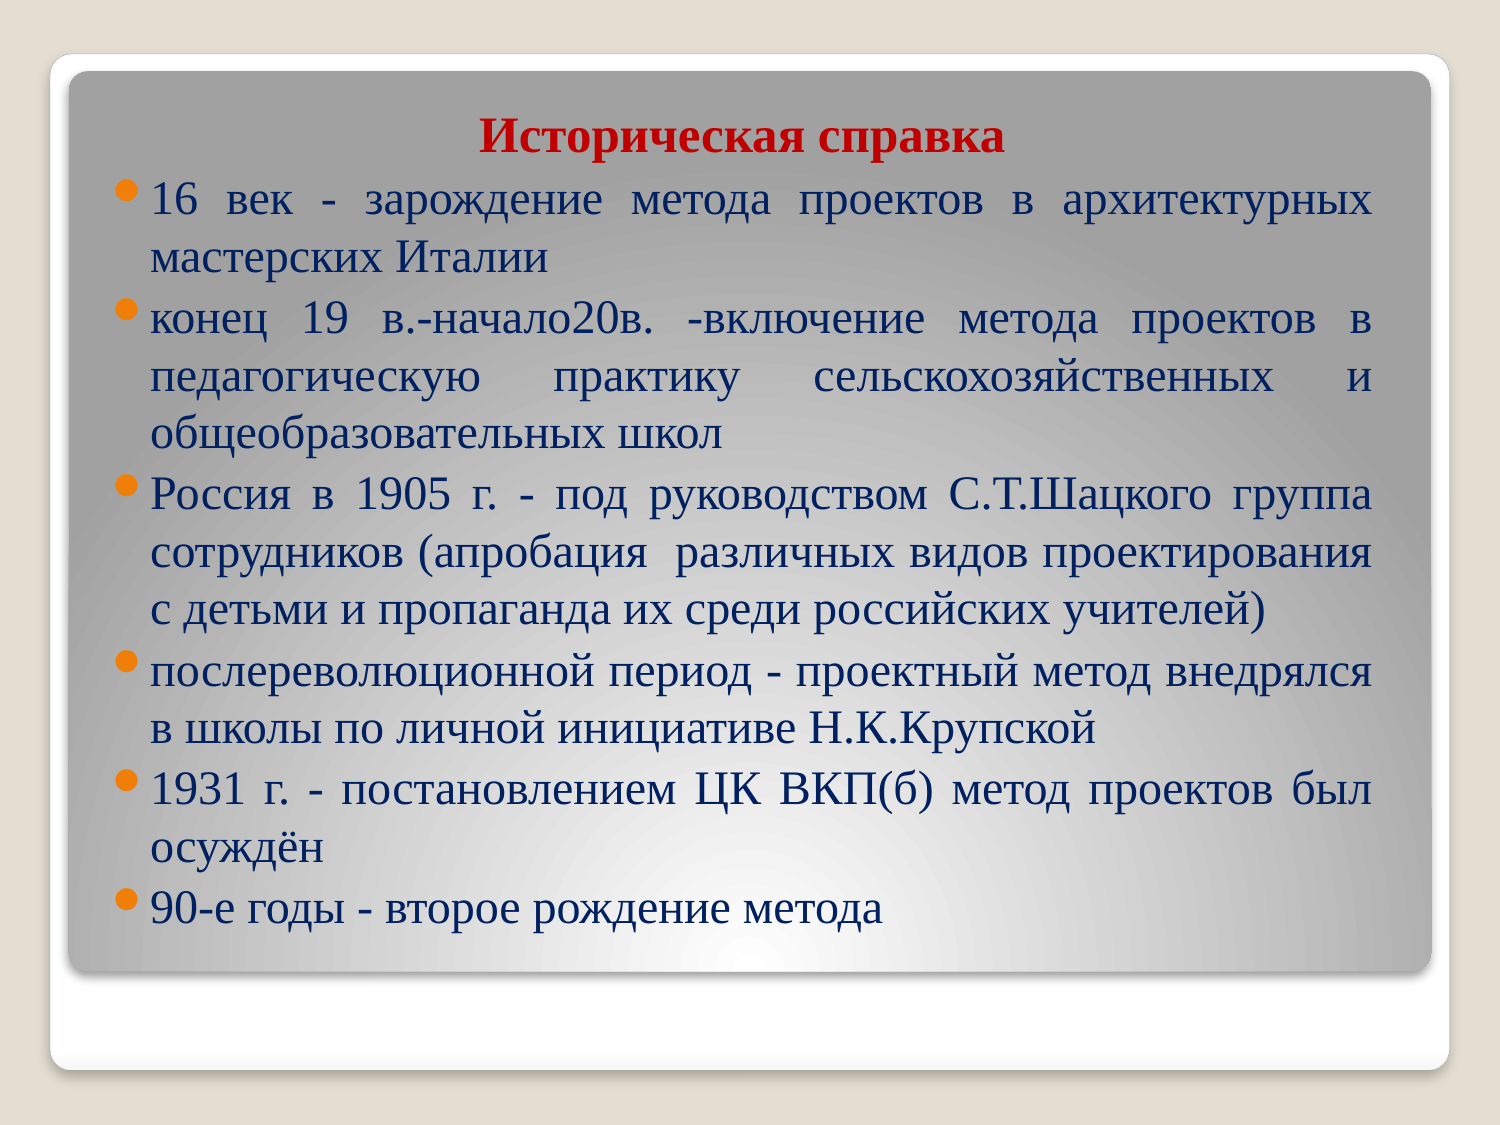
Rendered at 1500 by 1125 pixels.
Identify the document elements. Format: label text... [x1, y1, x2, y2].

list Историческая справка 16 век - зарождение метода проектов в архитектурных мастерских Италии конец 19 в.-начало20в. -включение метода проектов в педагогическую практику сельскохозяйственных и общеобразовательных школ Россия в 1905 г. - под руководством С.Т.Шацкого группа сотрудников (апробация различных видов проектирования с детьми и пропаганда их среди российских учителей) послереволюционной период - проектный метод внедрялся в школы по личной инициативе Н.К.Крупской 1931 г. - постановлением ЦК ВКП(б) метод проектов был осуждён 90-е годы - второе рождение метода [82, 86, 1388, 1000]
